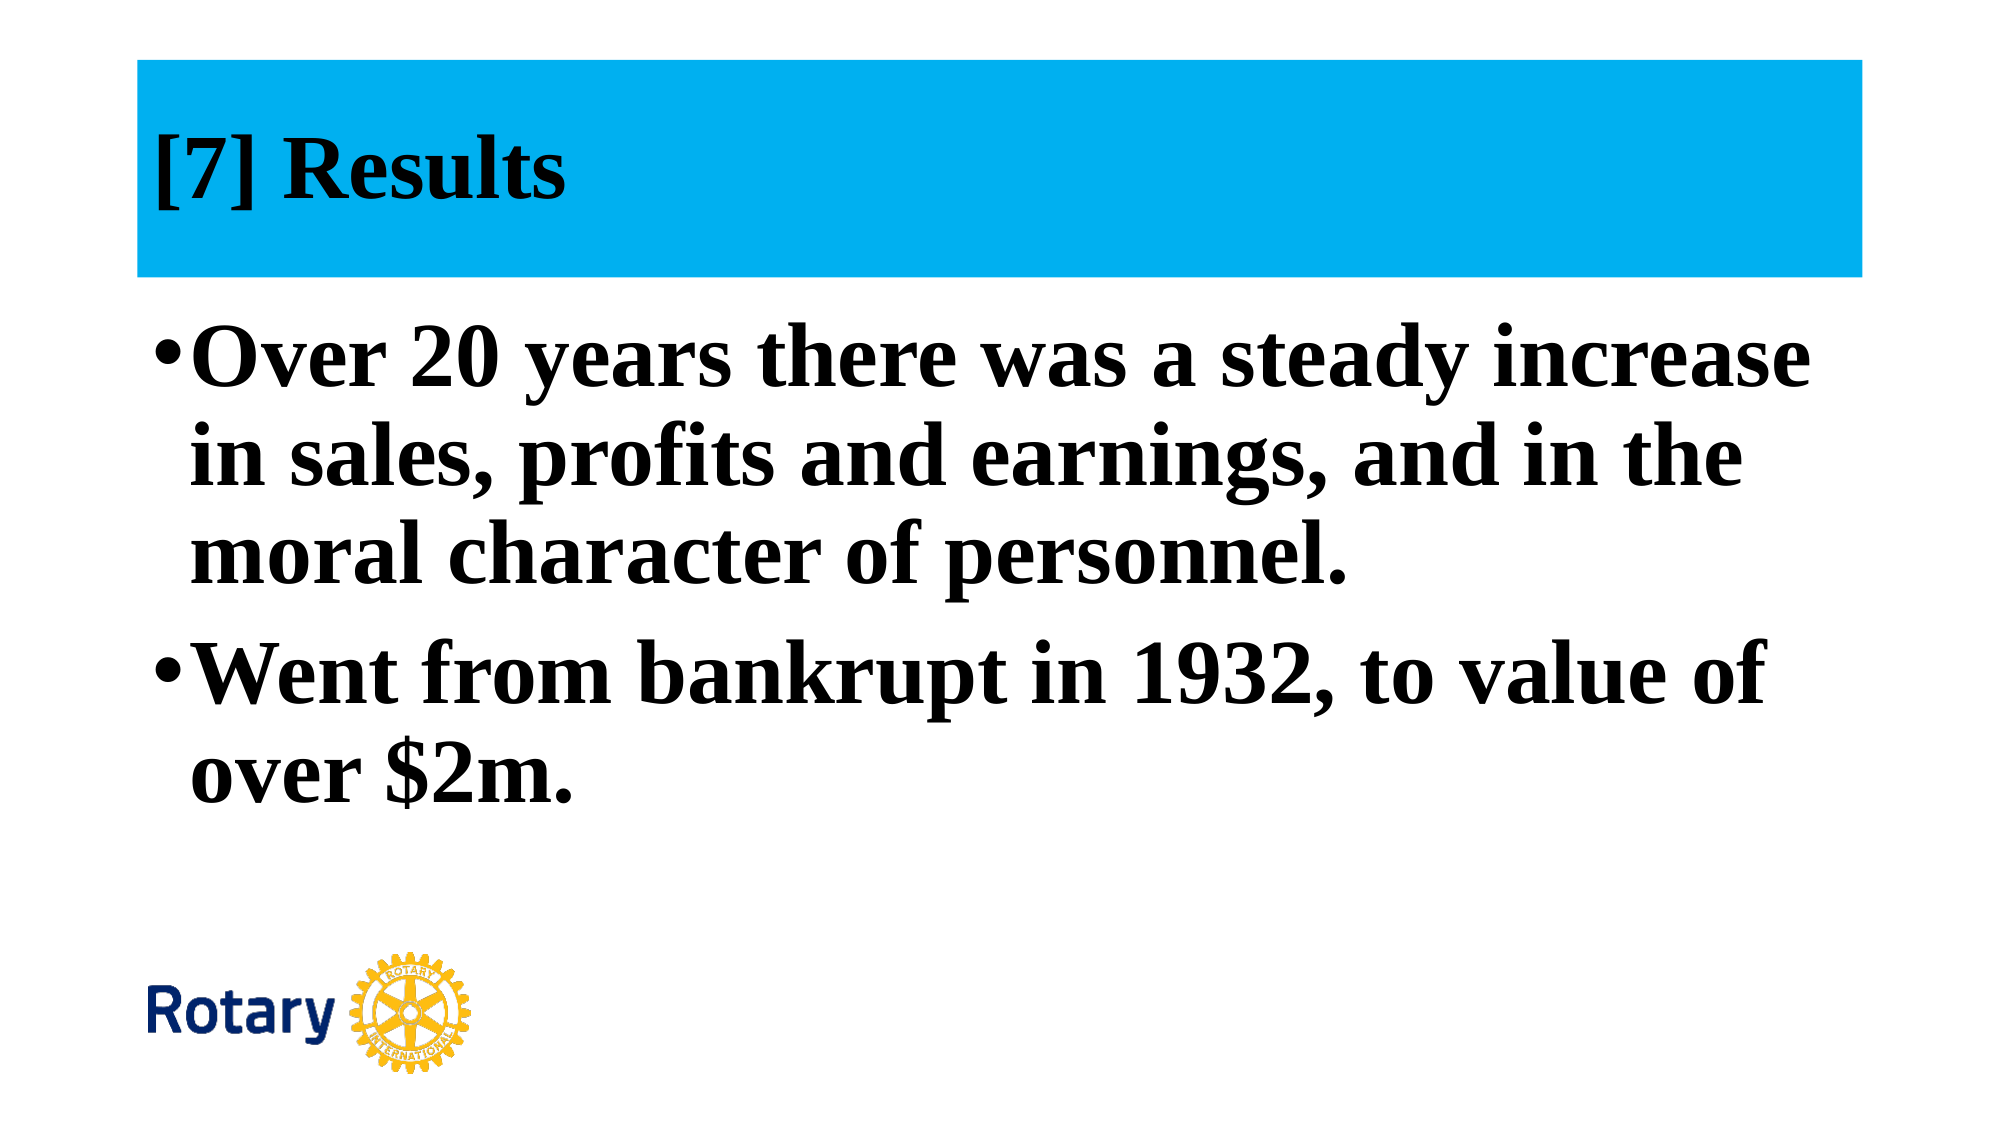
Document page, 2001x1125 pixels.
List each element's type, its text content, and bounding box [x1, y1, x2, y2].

picture [148, 1014, 471, 1074]
title [7] Results [137, 59, 1863, 278]
list Over 20 years there was a steady increase in sales, profits and earnings, and in the moral character of personnel. Went from bankrupt in 1932, to value of over $2m. [137, 299, 1863, 1014]
